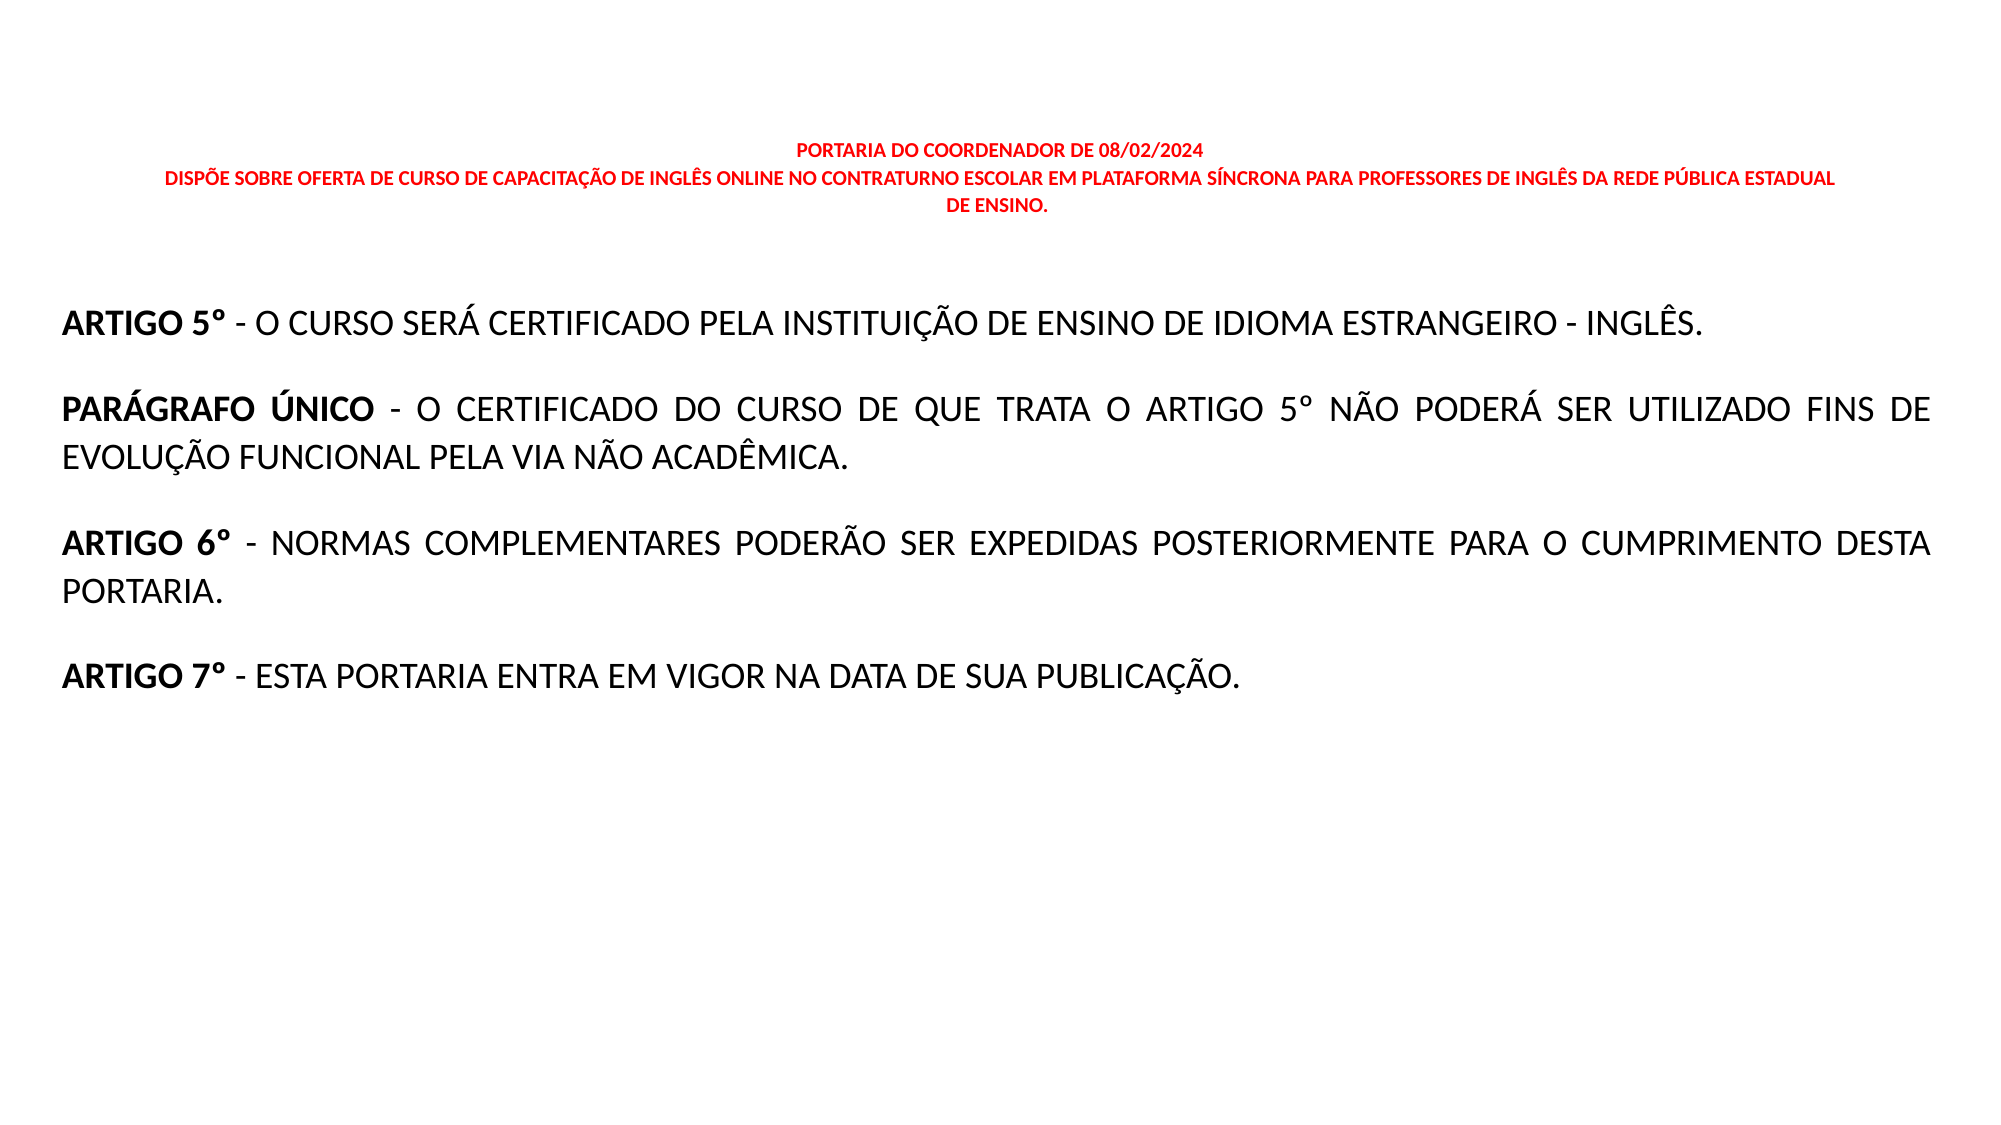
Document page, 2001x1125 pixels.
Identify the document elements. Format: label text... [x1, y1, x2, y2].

title PORTARIA DO COORDENADOR DE 08/02/2024 DISPÕE SOBRE OFERTA DE CURSO DE CAPACITAÇÃO DE INGLÊS ONLINE NO CONTRATURNO ESCOLAR EM PLATAFORMA SÍNCRONA PARA PROFESSORES DE INGLÊS DA REDE PÚBLICA ESTADUAL DE ENSINO. [137, 59, 1863, 278]
list ARTIGO 5º - O CURSO SERÁ CERTIFICADO PELA INSTITUIÇÃO DE ENSINO DE IDIOMA ESTRANGEIRO - INGLÊS. PARÁGRAFO ÚNICO - O CERTIFICADO DO CURSO DE QUE TRATA O ARTIGO 5º NÃO PODERÁ SER UTILIZADO FINS DE EVOLUÇÃO FUNCIONAL PELA VIA NÃO ACADÊMICA. ARTIGO 6º - NORMAS COMPLEMENTARES PODERÃO SER EXPEDIDAS POSTERIORMENTE PARA O CUMPRIMENTO DESTA PORTARIA. ARTIGO 7º - ESTA PORTARIA ENTRA EM VIGOR NA DATA DE SUA PUBLICAÇÃO. [46, 287, 1948, 1045]
